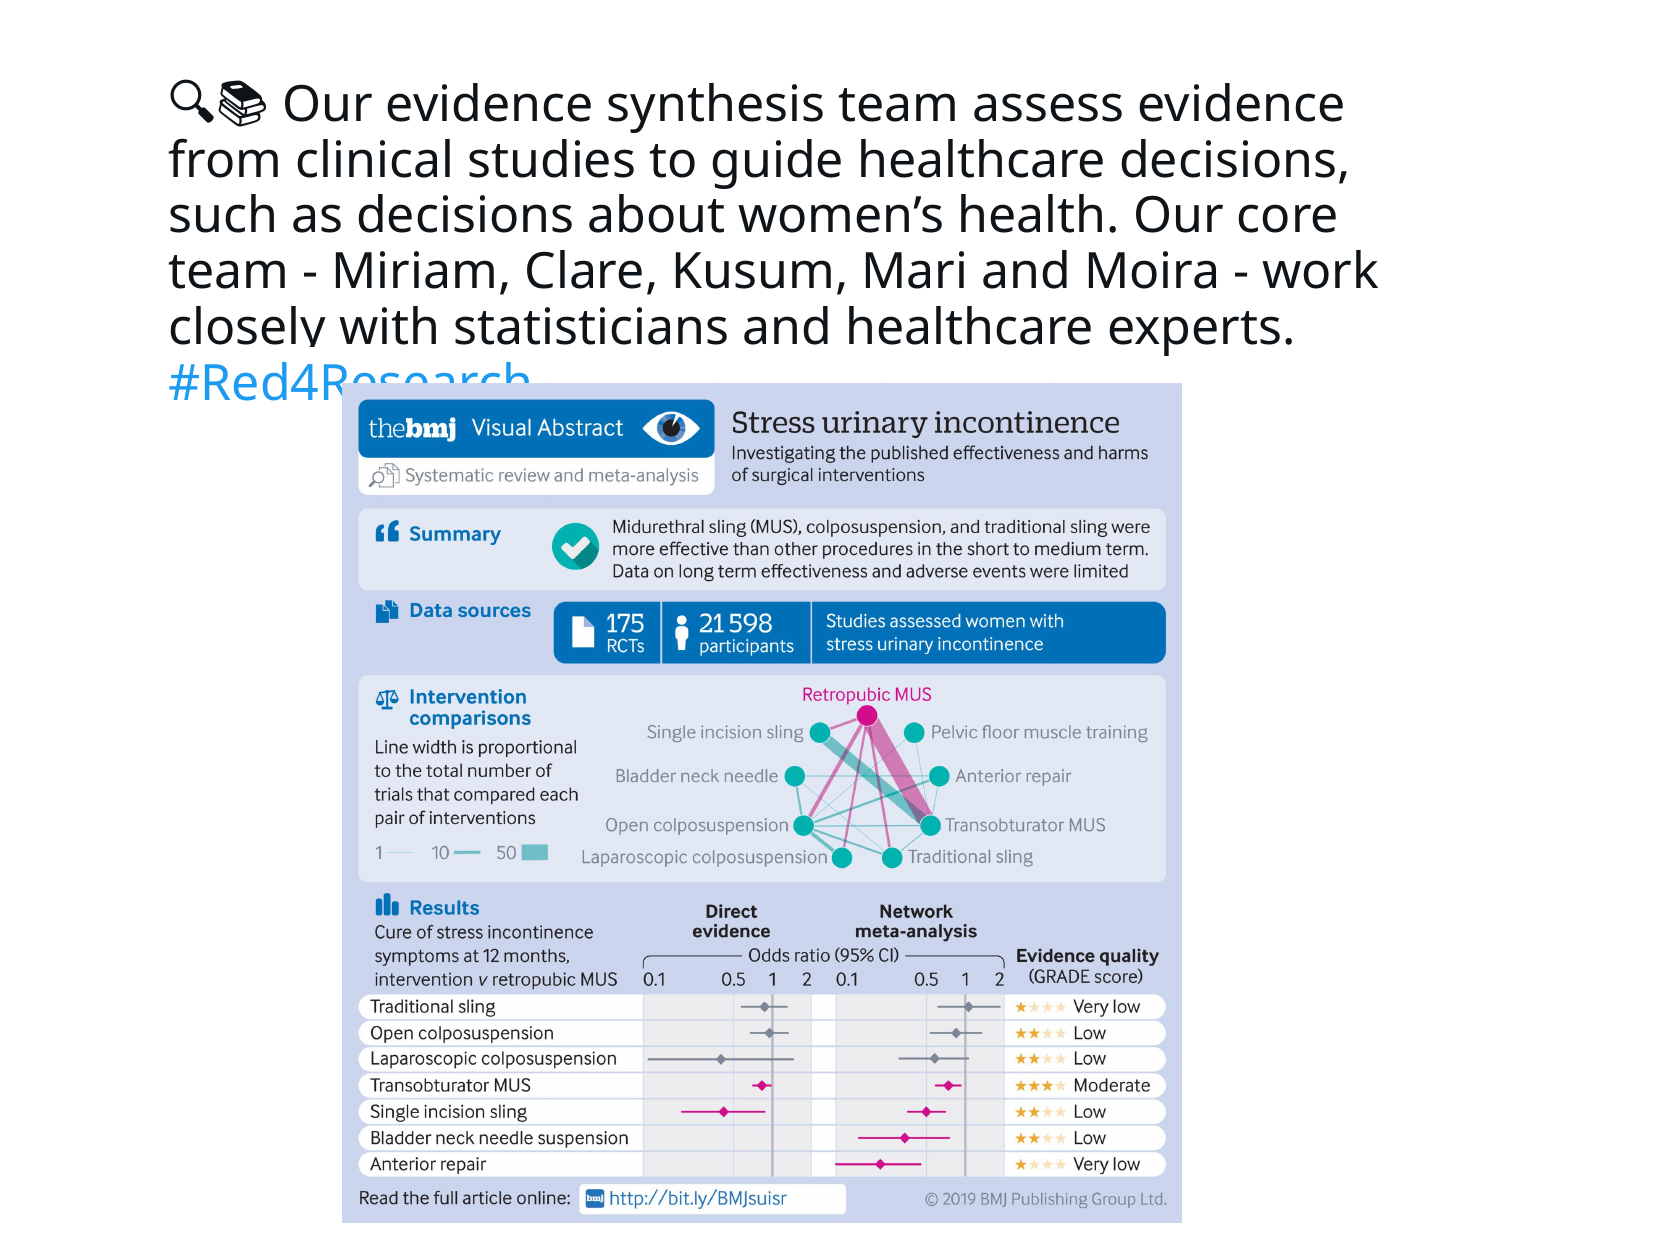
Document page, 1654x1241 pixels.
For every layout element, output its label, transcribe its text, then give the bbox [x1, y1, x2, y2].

picture [342, 383, 1182, 1223]
text_box 🔍📚 Our evidence synthesis team assess evidence from clinical studies to guide healthcare decisions, such as decisions about women’s health. Our core team - Miriam, Clare, Kusum, Mari and Moira - work closely with statisticians and healthcare experts. #Red4Research [153, 69, 1453, 419]
text_box [58, 68, 1595, 144]
